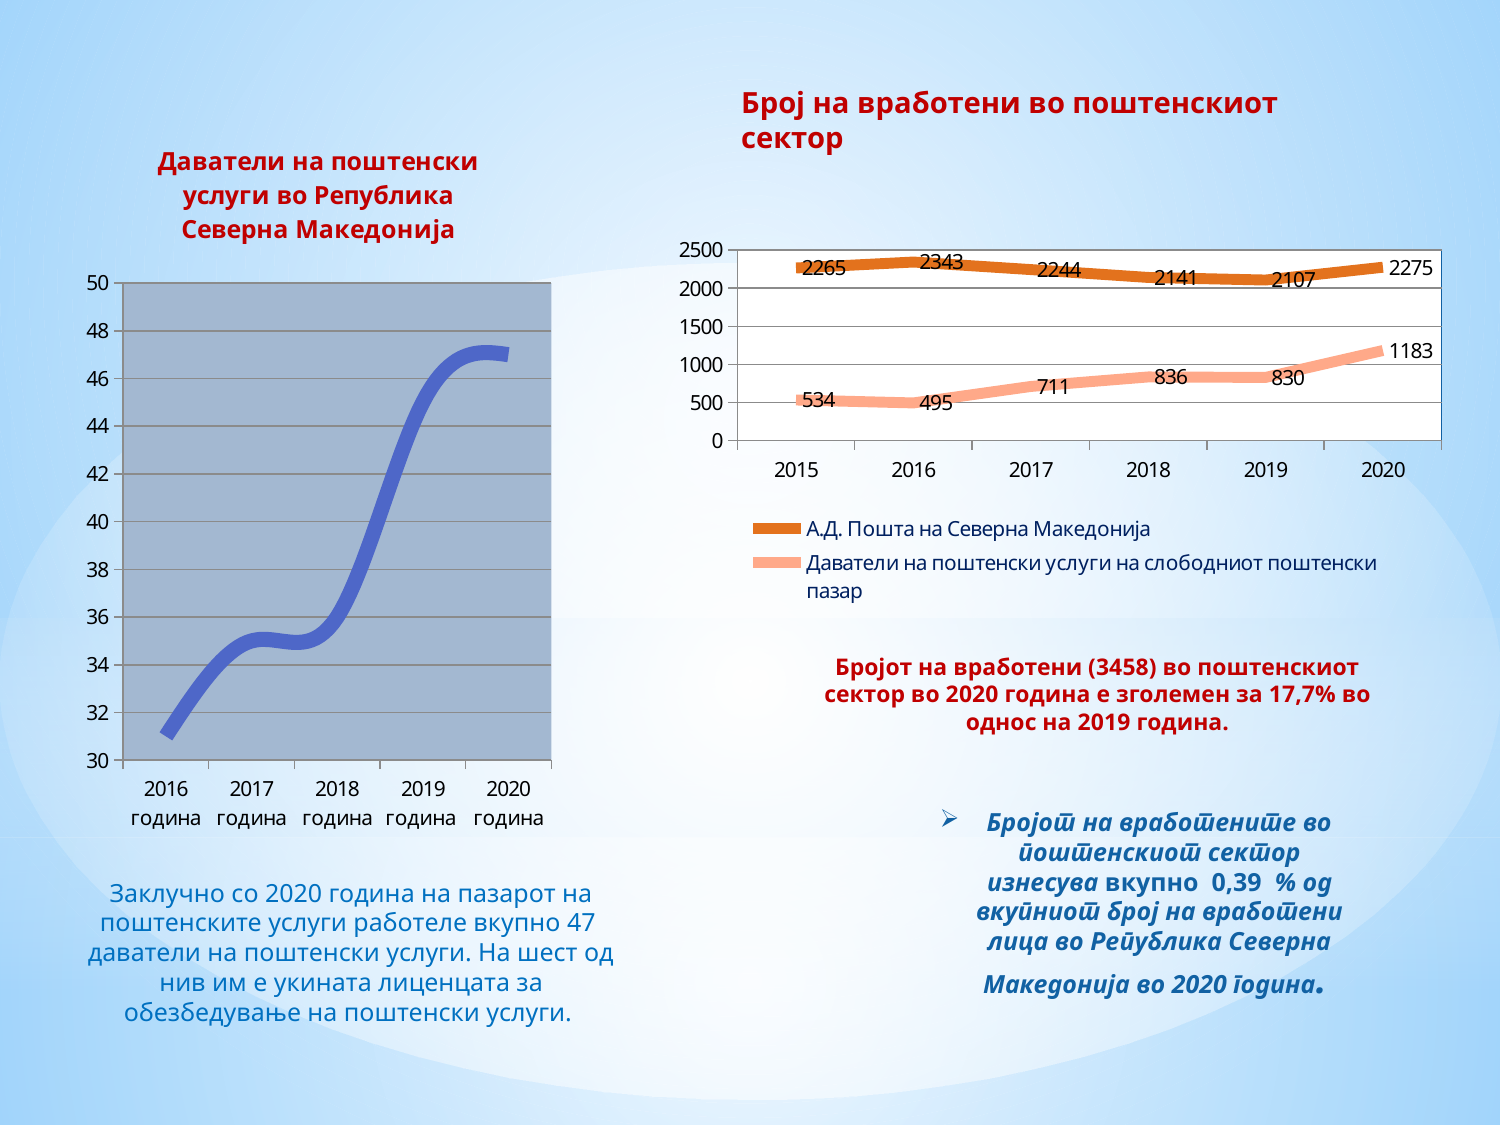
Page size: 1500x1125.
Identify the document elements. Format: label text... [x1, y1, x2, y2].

text_box Заклучно со 2020 година на пазарот на поштенските услуги работеле вкупно 47 даватели на поштенски услуги. На шест од нив им е укината лиценцата за обезбедување на поштенски услуги. [64, 869, 638, 1035]
text_box Бројот на вработените во поштенскиот сектор изнесува вкупно 0,39 % од вкупниот број на вработени лица во Република Северна Македонија во 2020 година. [903, 798, 1369, 1009]
chart [661, 231, 1465, 658]
text_box Бројот на вработени (3458) во поштенскиот сектор во 2020 година е зголемен за 17,7% во однос на 2019 година. [802, 666, 1393, 743]
chart [76, 113, 562, 847]
text_box Број на вработени во поштенскиот сектор [725, 89, 1401, 150]
